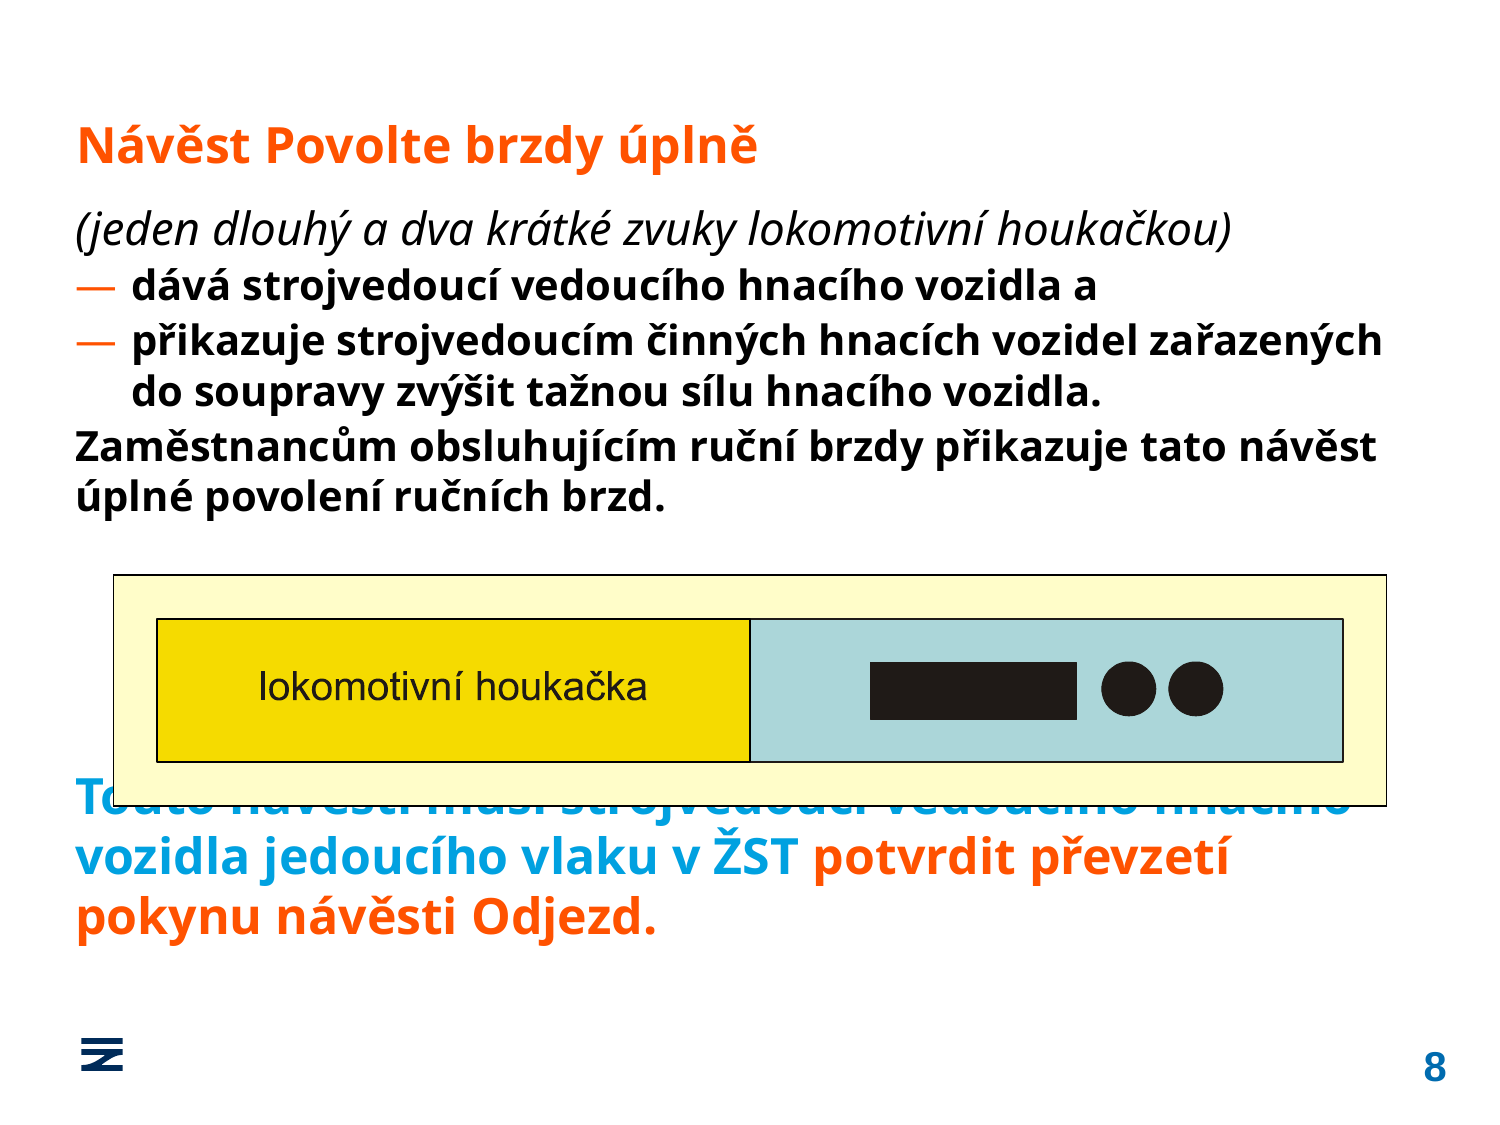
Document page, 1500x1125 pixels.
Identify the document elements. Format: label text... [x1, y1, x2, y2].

list Návěst Povolte brzdy úplně [76, 113, 1436, 197]
slide_number 8 [1096, 1034, 1447, 1095]
list (jeden dlouhý a dva krátké zvuky lokomotivní houkačkou) dává strojvedoucí vedoucího hnacího vozidla a přikazuje strojvedoucím činných hnacích vozidel zařazených do soupravy zvýšit tažnou sílu hnacího vozidla. Zaměstnancům obsluhujícím ruční brzdy přikazuje tato návěst úplné povolení ručních brzd. Touto návěstí musí strojvedoucí vedoucího hnacího vozidla jedoucího vlaku v ŽST potvrdit převzetí pokynu návěsti Odjezd. [75, 199, 1425, 1005]
picture [113, 575, 1387, 806]
